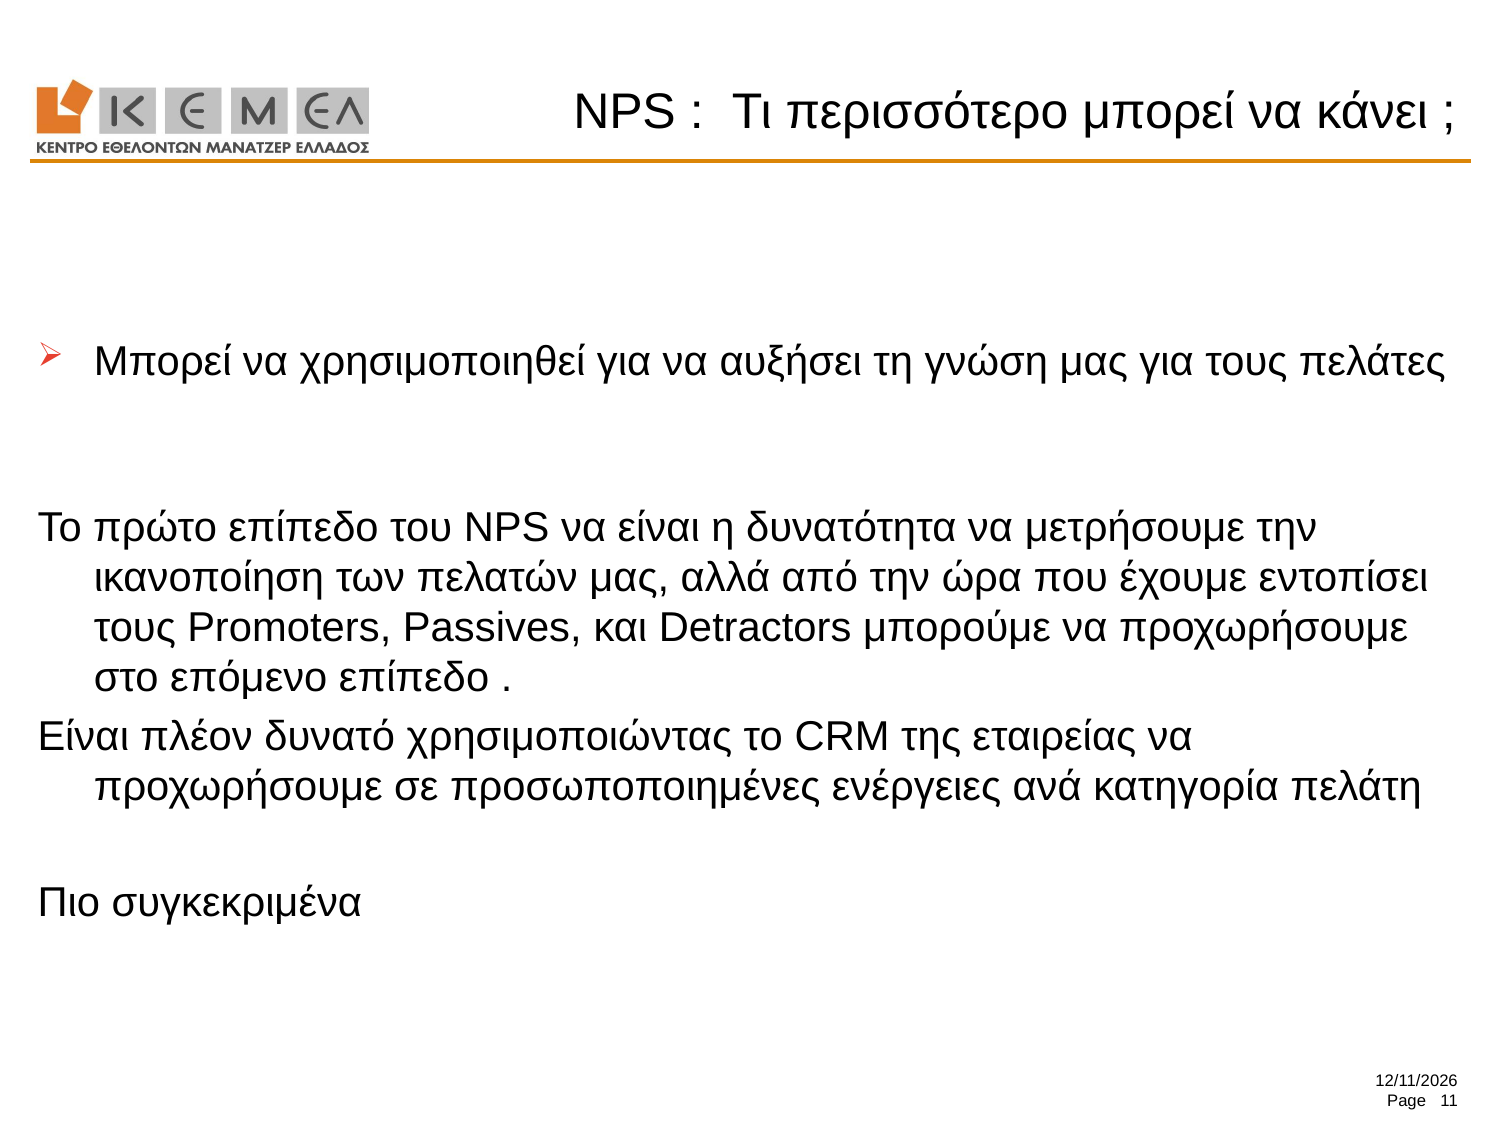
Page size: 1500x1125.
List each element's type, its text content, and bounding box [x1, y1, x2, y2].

title NPS : Τι περισσότερο μπορεί να κάνει ; [548, 58, 1457, 159]
list Μπορεί να χρησιμοποιηθεί για να αυξήσει τη γνώση μας για τους πελάτες Το πρώτο επίπεδο του NPS να είναι η δυνατότητα να μετρήσουμε την ικανοποίηση των πελατών μας, αλλά από την ώρα που έχουμε εντοπίσει τους Promoters, Passives, και Detractors μπορούμε να προχωρήσουμε στο επόμενο επίπεδο . Είναι πλέον δυνατό χρησιμοποιώντας το CRM της εταιρείας να προχωρήσουμε σε προσωποποιημένες ενέργειες ανά κατηγορία πελάτη Πιο συγκεκριμένα [37, 274, 1457, 1001]
picture [29, 76, 377, 159]
